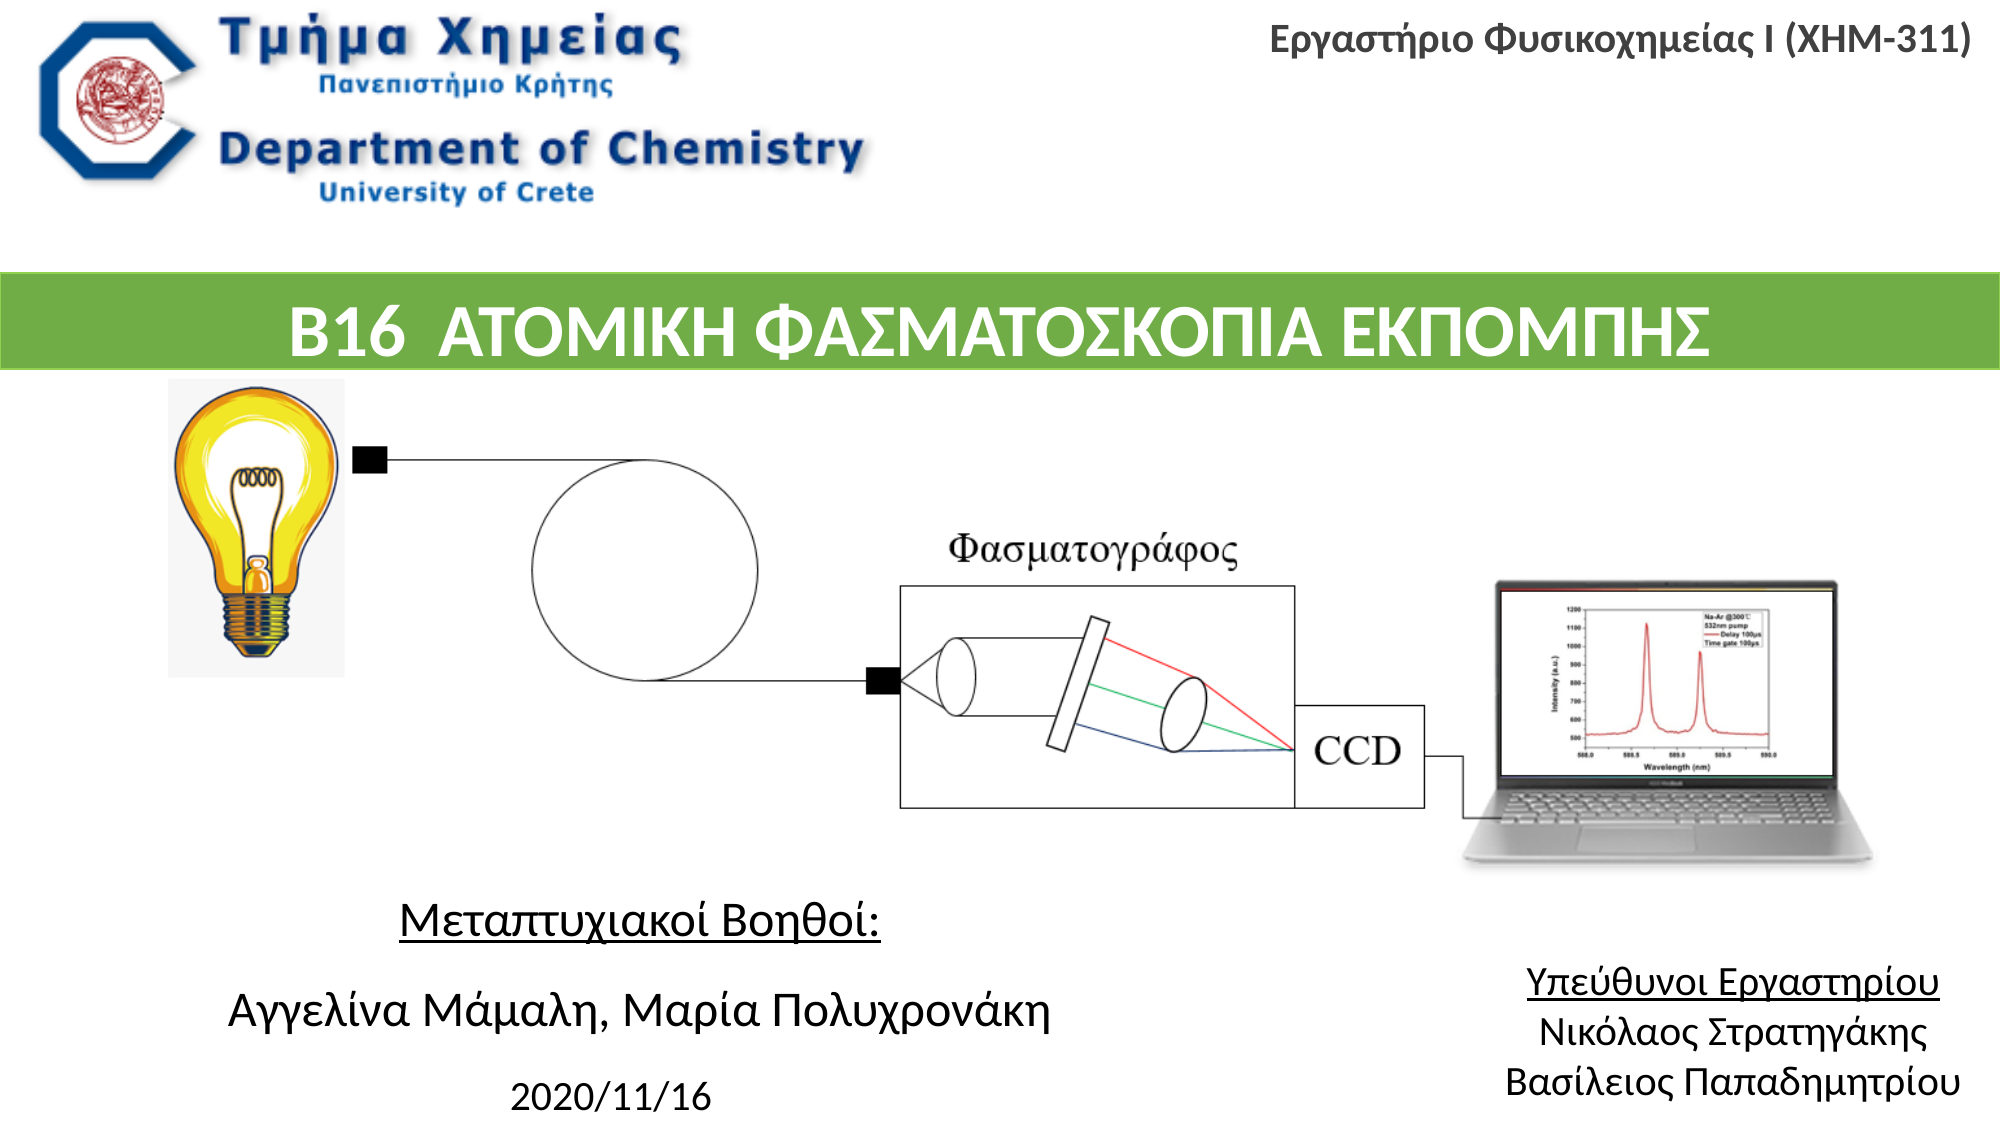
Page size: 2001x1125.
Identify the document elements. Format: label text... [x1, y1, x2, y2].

picture [0, 3, 875, 212]
text_box Β16 ΑΤΟΜΙΚΗ ΦΑΣΜΑΤΟΣΚΟΠΙΑ ΕΚΠΟΜΠΗΣ [0, 273, 2000, 379]
picture [167, 371, 1887, 913]
text_box 2020/11/16 [344, 1061, 878, 1125]
text_box Υπεύθυνοι Εργαστηρίου Νικόλαος Στρατηγάκης Βασίλειος Παπαδημητρίου [1490, 946, 1977, 1111]
text_box Εργαστήριο Φυσικοχημείας Ι (ΧΗΜ-311) [1254, 3, 1998, 68]
text_box Μεταπτυχιακοί Βοηθοί: Αγγελίνα Μάμαλη, Μαρία Πολυχρονάκη [213, 913, 1067, 1045]
